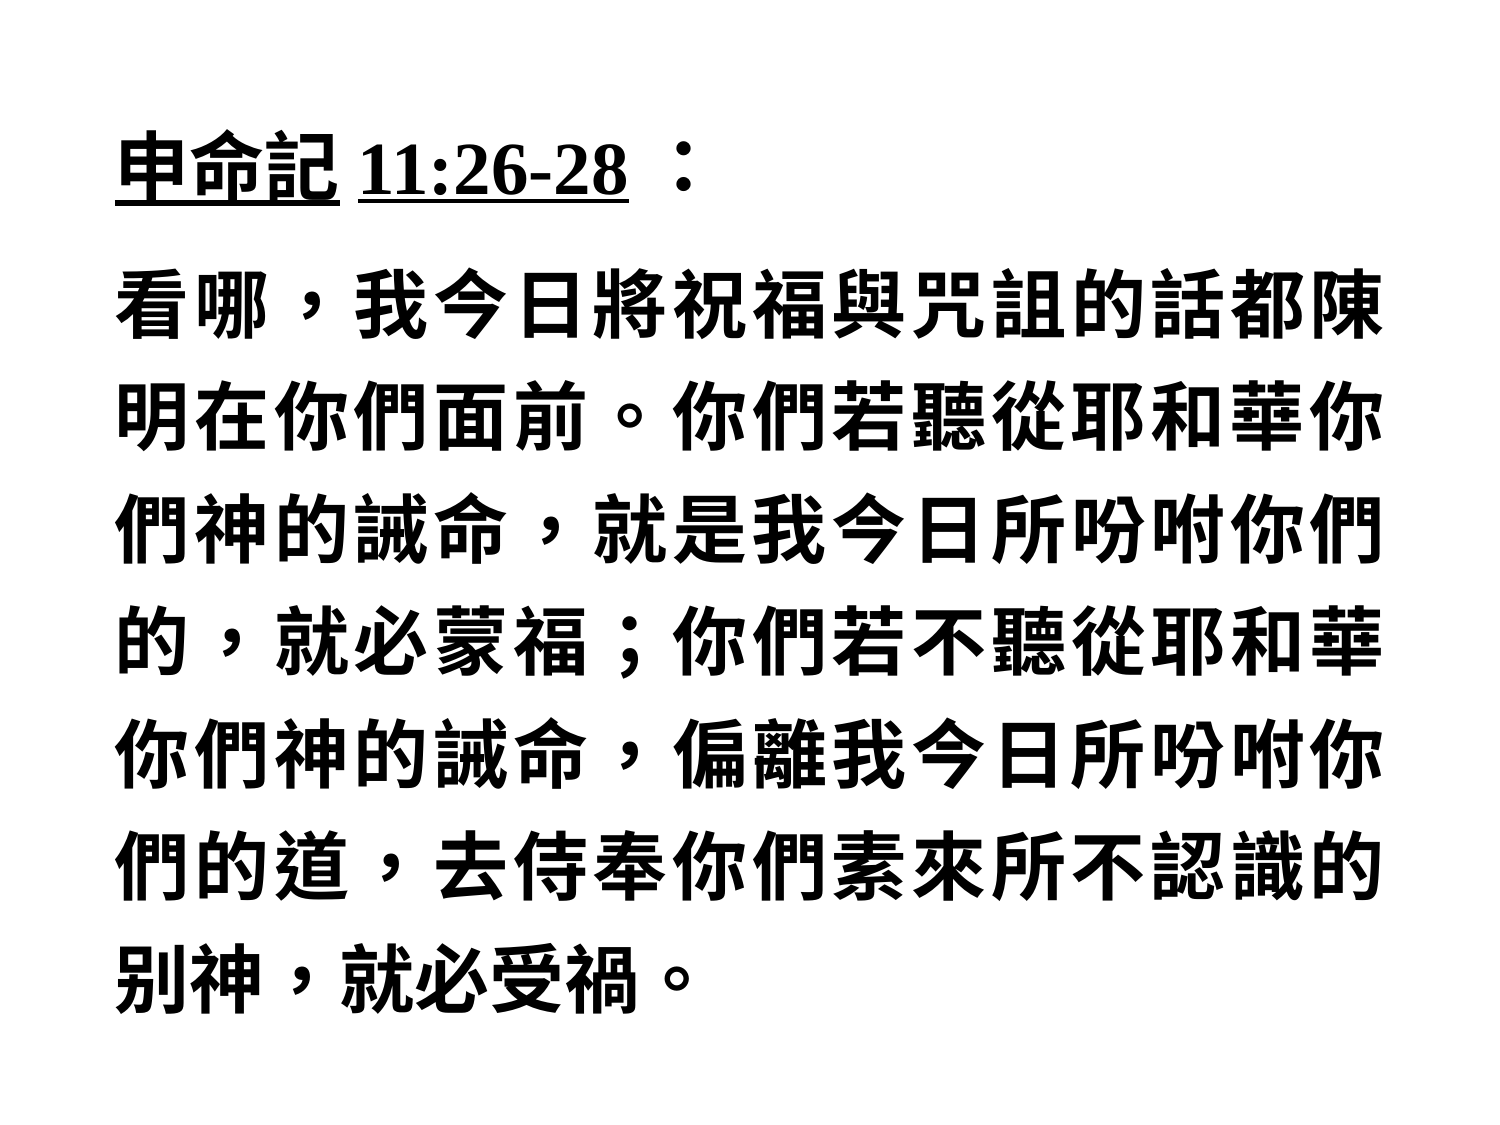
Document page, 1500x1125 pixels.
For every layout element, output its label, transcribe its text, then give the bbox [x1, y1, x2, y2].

text_box 申命記11:26-28： 看哪，我今日將祝福與咒詛的話都陳明在你們面前。你們若聽從耶和華你們神的誡命，就是我今日所吩咐你們的，就必蒙福；你們若不聽從耶和華你們神的誡命，偏離我今日所吩咐你們的道，去侍奉你們素來所不認識的别神，就必受禍。 [100, 89, 1400, 1030]
